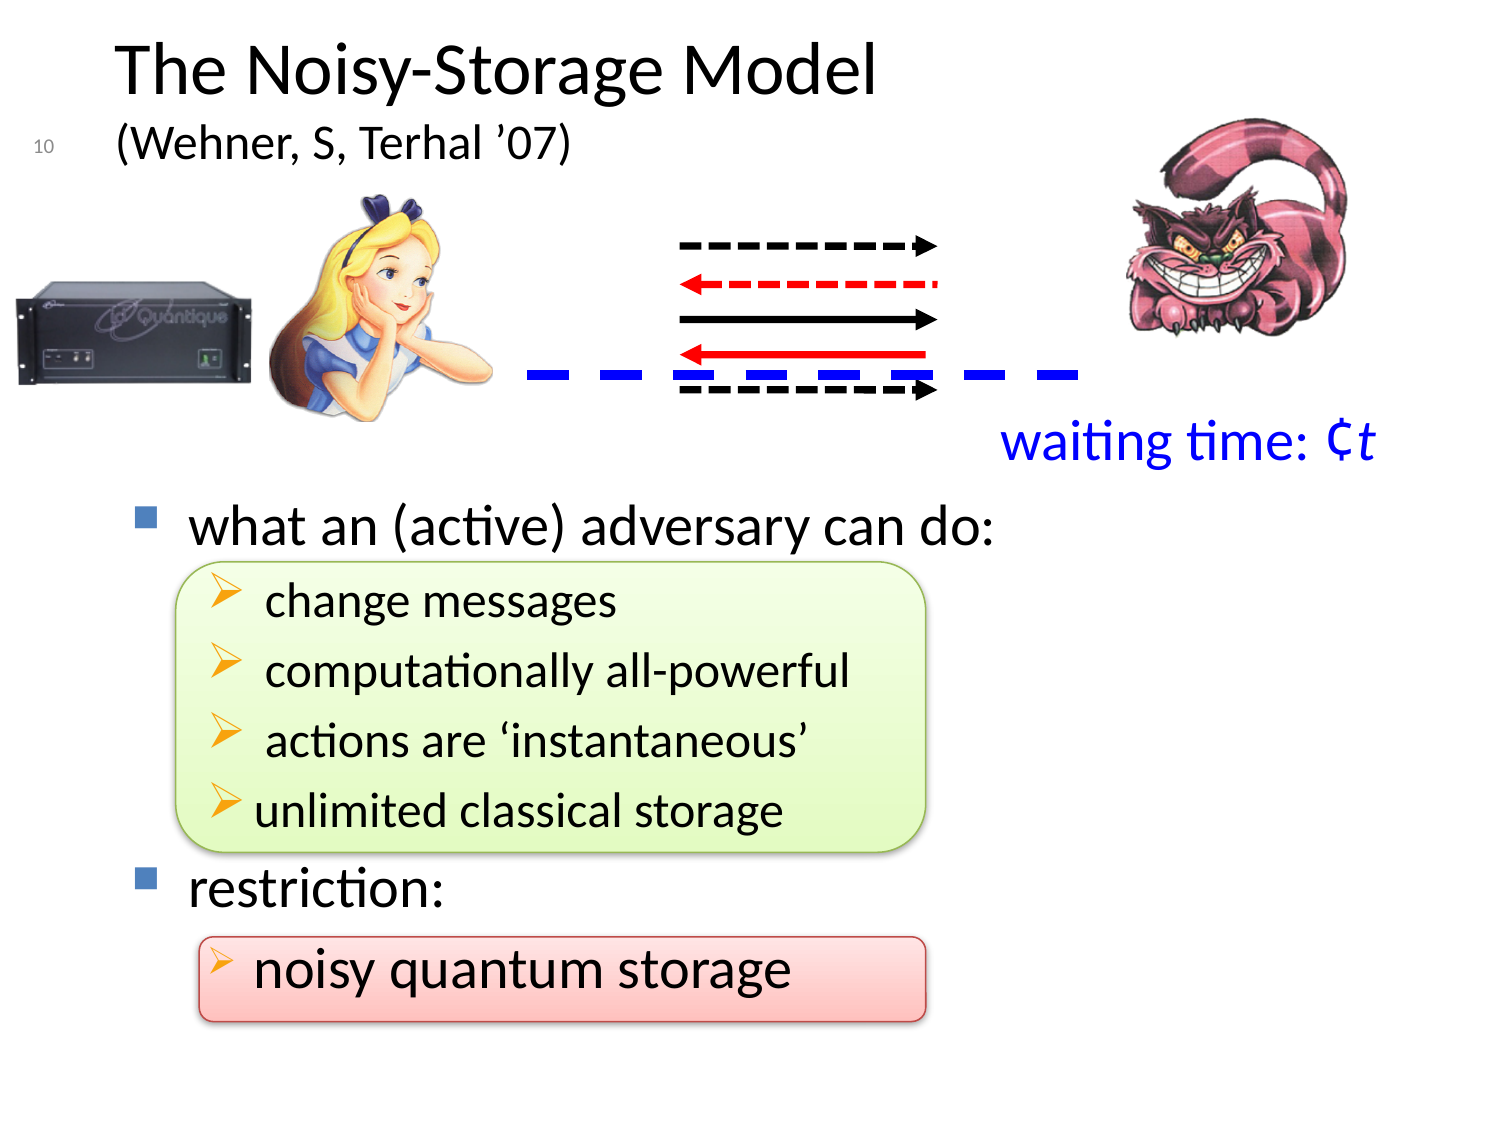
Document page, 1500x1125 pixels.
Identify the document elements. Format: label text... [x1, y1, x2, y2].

title The Noisy-Storage Model (Wehner, S, Terhal ’07) [100, 11, 1343, 164]
text_box [921, 239, 938, 253]
picture [1124, 116, 1348, 339]
picture [9, 266, 260, 394]
text_box [679, 313, 938, 326]
text_box [921, 384, 938, 397]
text_box waiting time: ¢t [934, 394, 1442, 480]
picture [269, 194, 493, 423]
text_box [679, 348, 926, 361]
list what an (active) adversary can do: change messages computationally all-powerful actions are ‘instantaneous’ unlimited classical storage restriction: noisy quantum storage [117, 479, 1102, 1055]
text_box [679, 278, 696, 291]
